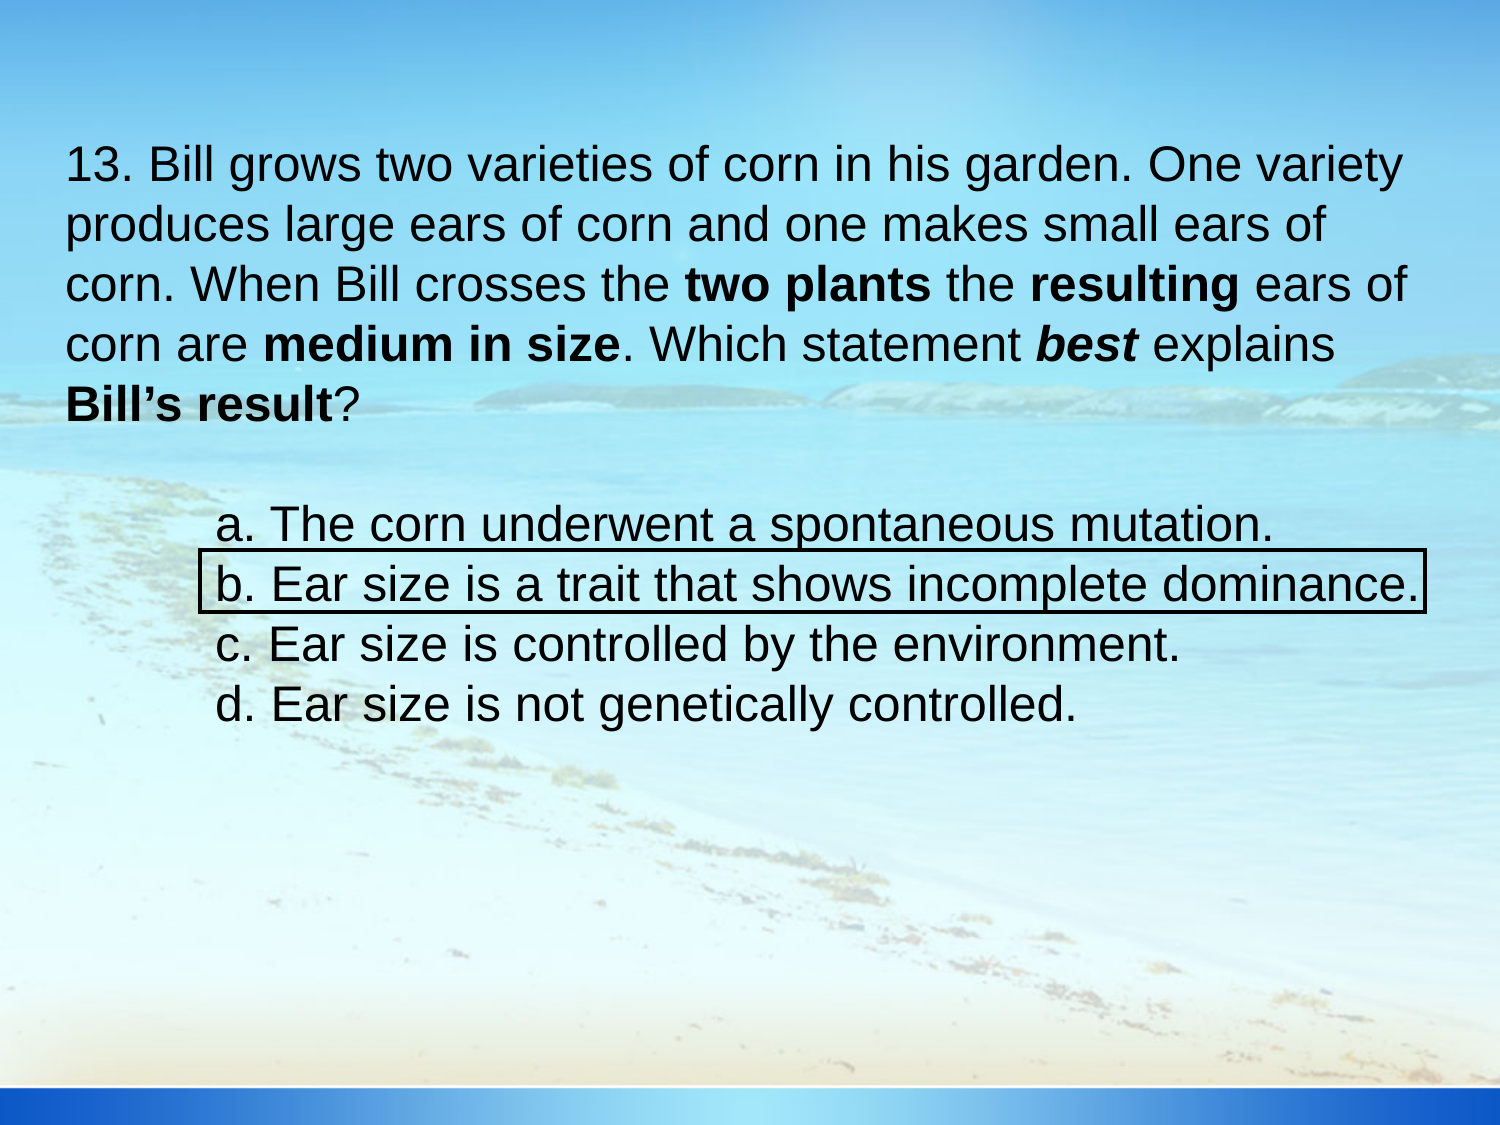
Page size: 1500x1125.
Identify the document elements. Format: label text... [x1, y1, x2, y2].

text_box [200, 549, 1425, 613]
picture [0, 0, 1500, 1125]
text_box 13. Bill grows two varieties of corn in his garden. One variety produces large ears of corn and one makes small ears of corn. When Bill crosses the two plants the resulting ears of corn are medium in size. Which statement best explains Bill’s result? a. The corn underwent a spontaneous mutation. b. Ear size is a trait that shows incomplete dominance. c. Ear size is controlled by the environment. d. Ear size is not genetically controlled. [49, 121, 1463, 742]
